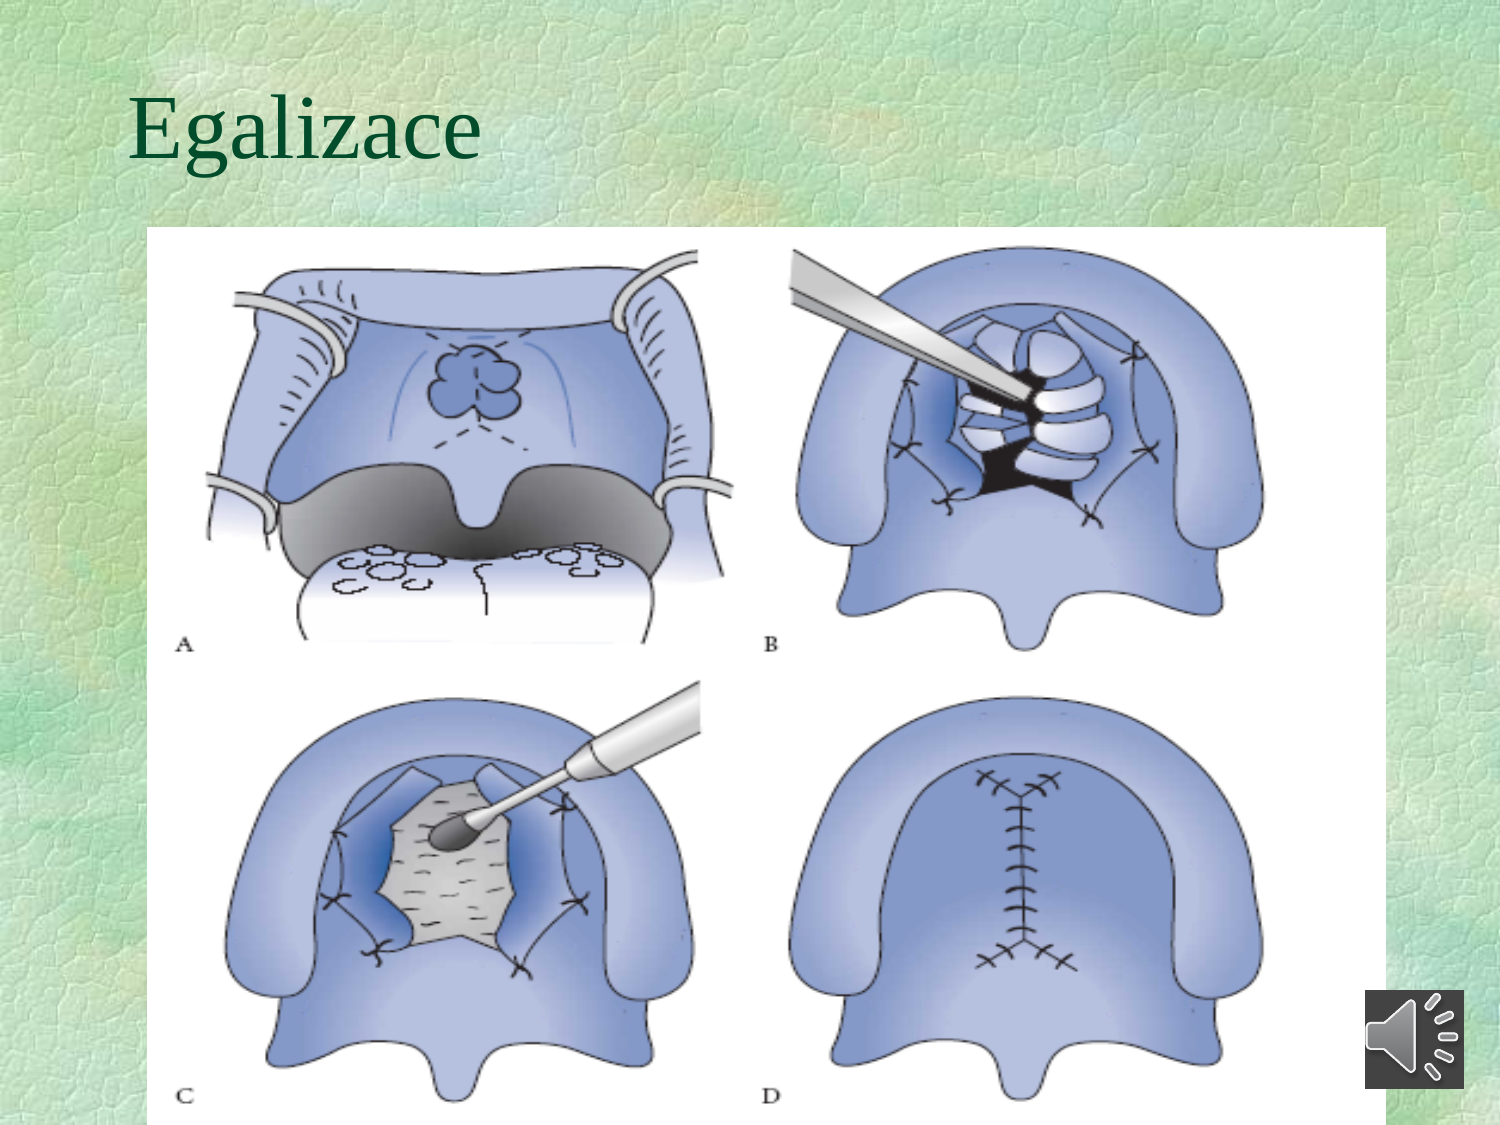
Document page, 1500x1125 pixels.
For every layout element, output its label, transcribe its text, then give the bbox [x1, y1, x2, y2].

title Egalizace [112, 50, 1388, 185]
picture [0, 0, 1500, 1125]
